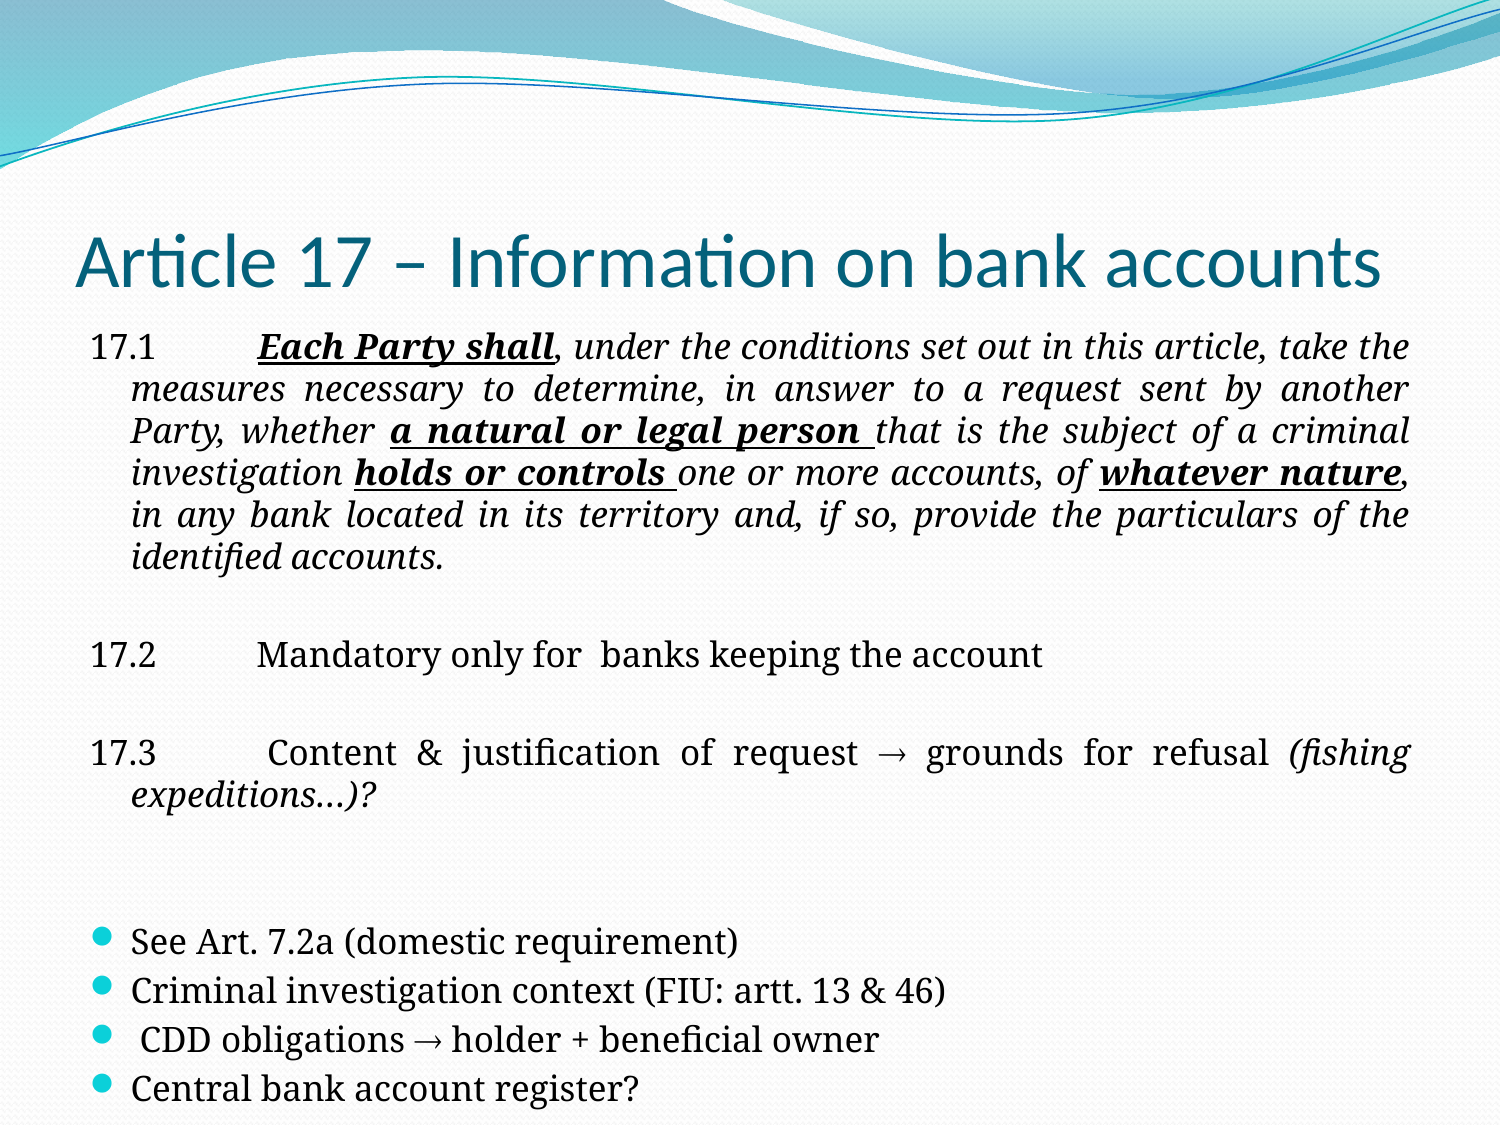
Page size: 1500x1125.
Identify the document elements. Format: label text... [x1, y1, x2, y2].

list 17.1 Each Party shall, under the conditions set out in this article, take the measures necessary to determine, in answer to a request sent by another Party, whether a natural or legal person that is the subject of a criminal investigation holds or controls one or more accounts, of whatever nature, in any bank located in its territory and, if so, provide the particulars of the identified accounts. 17.2 Mandatory only for banks keeping the account 17.3 Content & justification of request  grounds for refusal (fishing expeditions…)? See Art. 7.2a (domestic requirement) Criminal investigation context (FIU: artt. 13 & 46) CDD obligations  holder + beneficial owner Central bank account register? [75, 317, 1425, 1125]
title Article 17 – Information on bank accounts [75, 115, 1425, 303]
